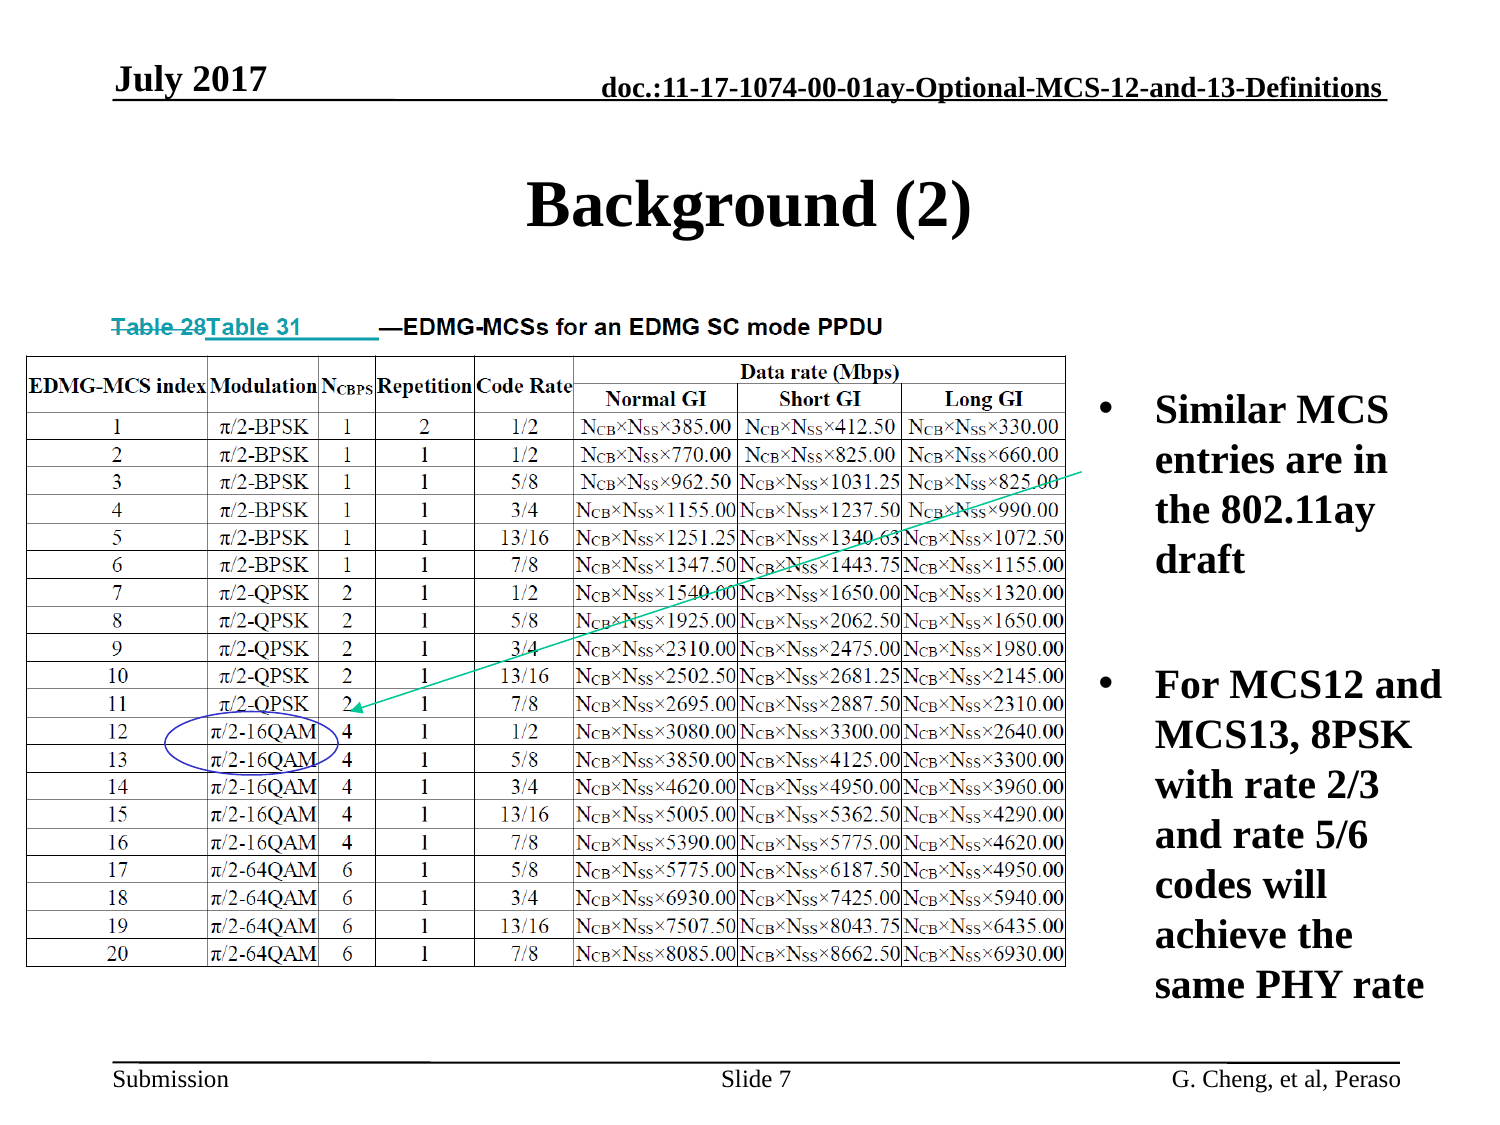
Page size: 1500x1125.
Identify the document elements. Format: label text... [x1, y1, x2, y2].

slide_number Slide 7 [712, 1061, 800, 1123]
picture [0, 286, 1093, 997]
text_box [349, 471, 1082, 712]
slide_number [114, 54, 423, 100]
title Background (2) [112, 112, 1388, 288]
list Similar MCS entries are in the 802.11ay draft For MCS12 and MCS13, 8PSK with rate 2/3 and rate 5/6 codes will achieve the same PHY rate [1096, 373, 1470, 910]
footer G. Cheng, et al, Peraso [878, 1061, 1402, 1093]
